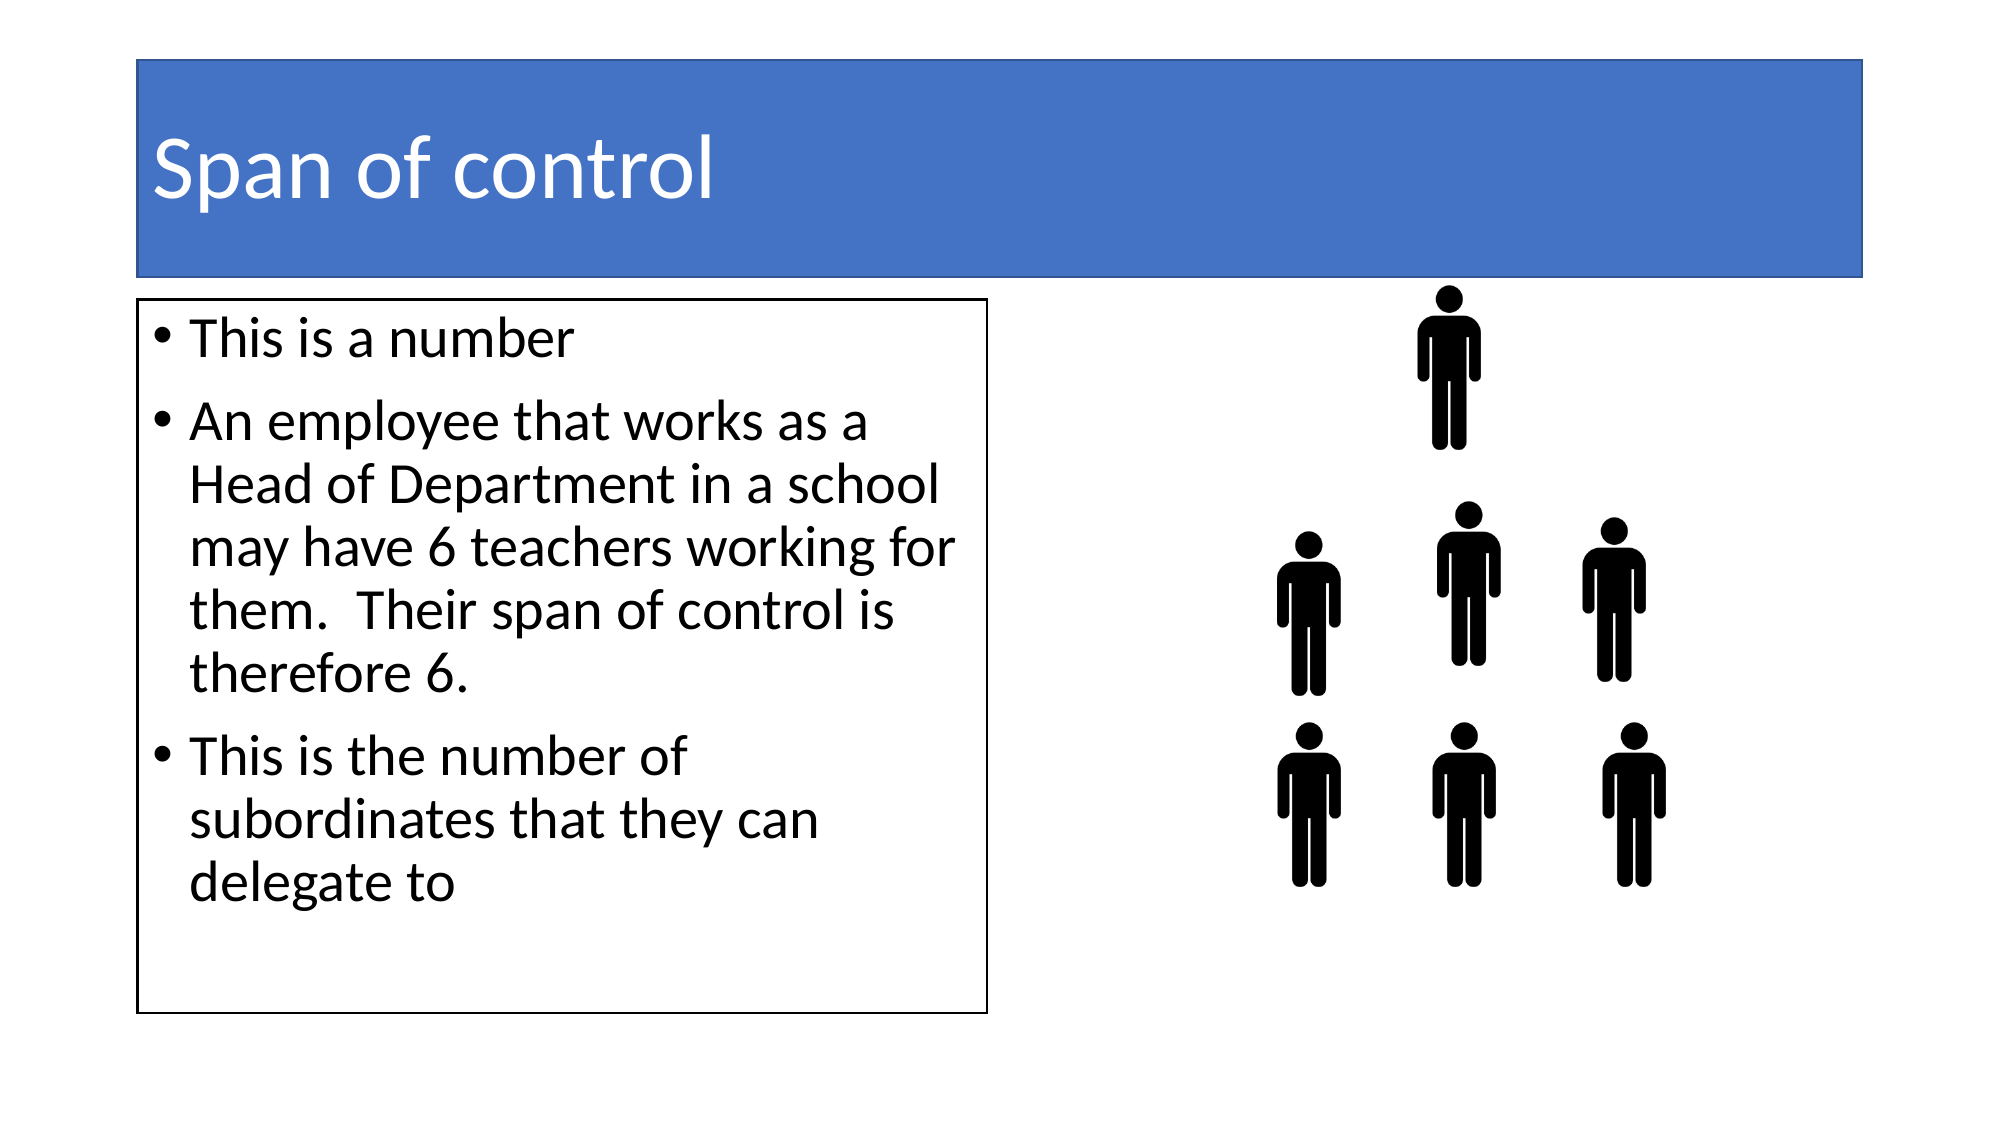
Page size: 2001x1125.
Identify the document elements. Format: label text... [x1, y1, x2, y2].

picture [1226, 721, 1547, 888]
picture [1366, 284, 1532, 451]
picture [1551, 721, 1717, 888]
picture [1225, 500, 1697, 697]
list This is a number An employee that works as a Head of Department in a school may have 6 teachers working for them. Their span of control is therefore 6. This is the number of subordinates that they can delegate to [136, 298, 988, 1014]
title Span of control [136, 59, 1863, 278]
